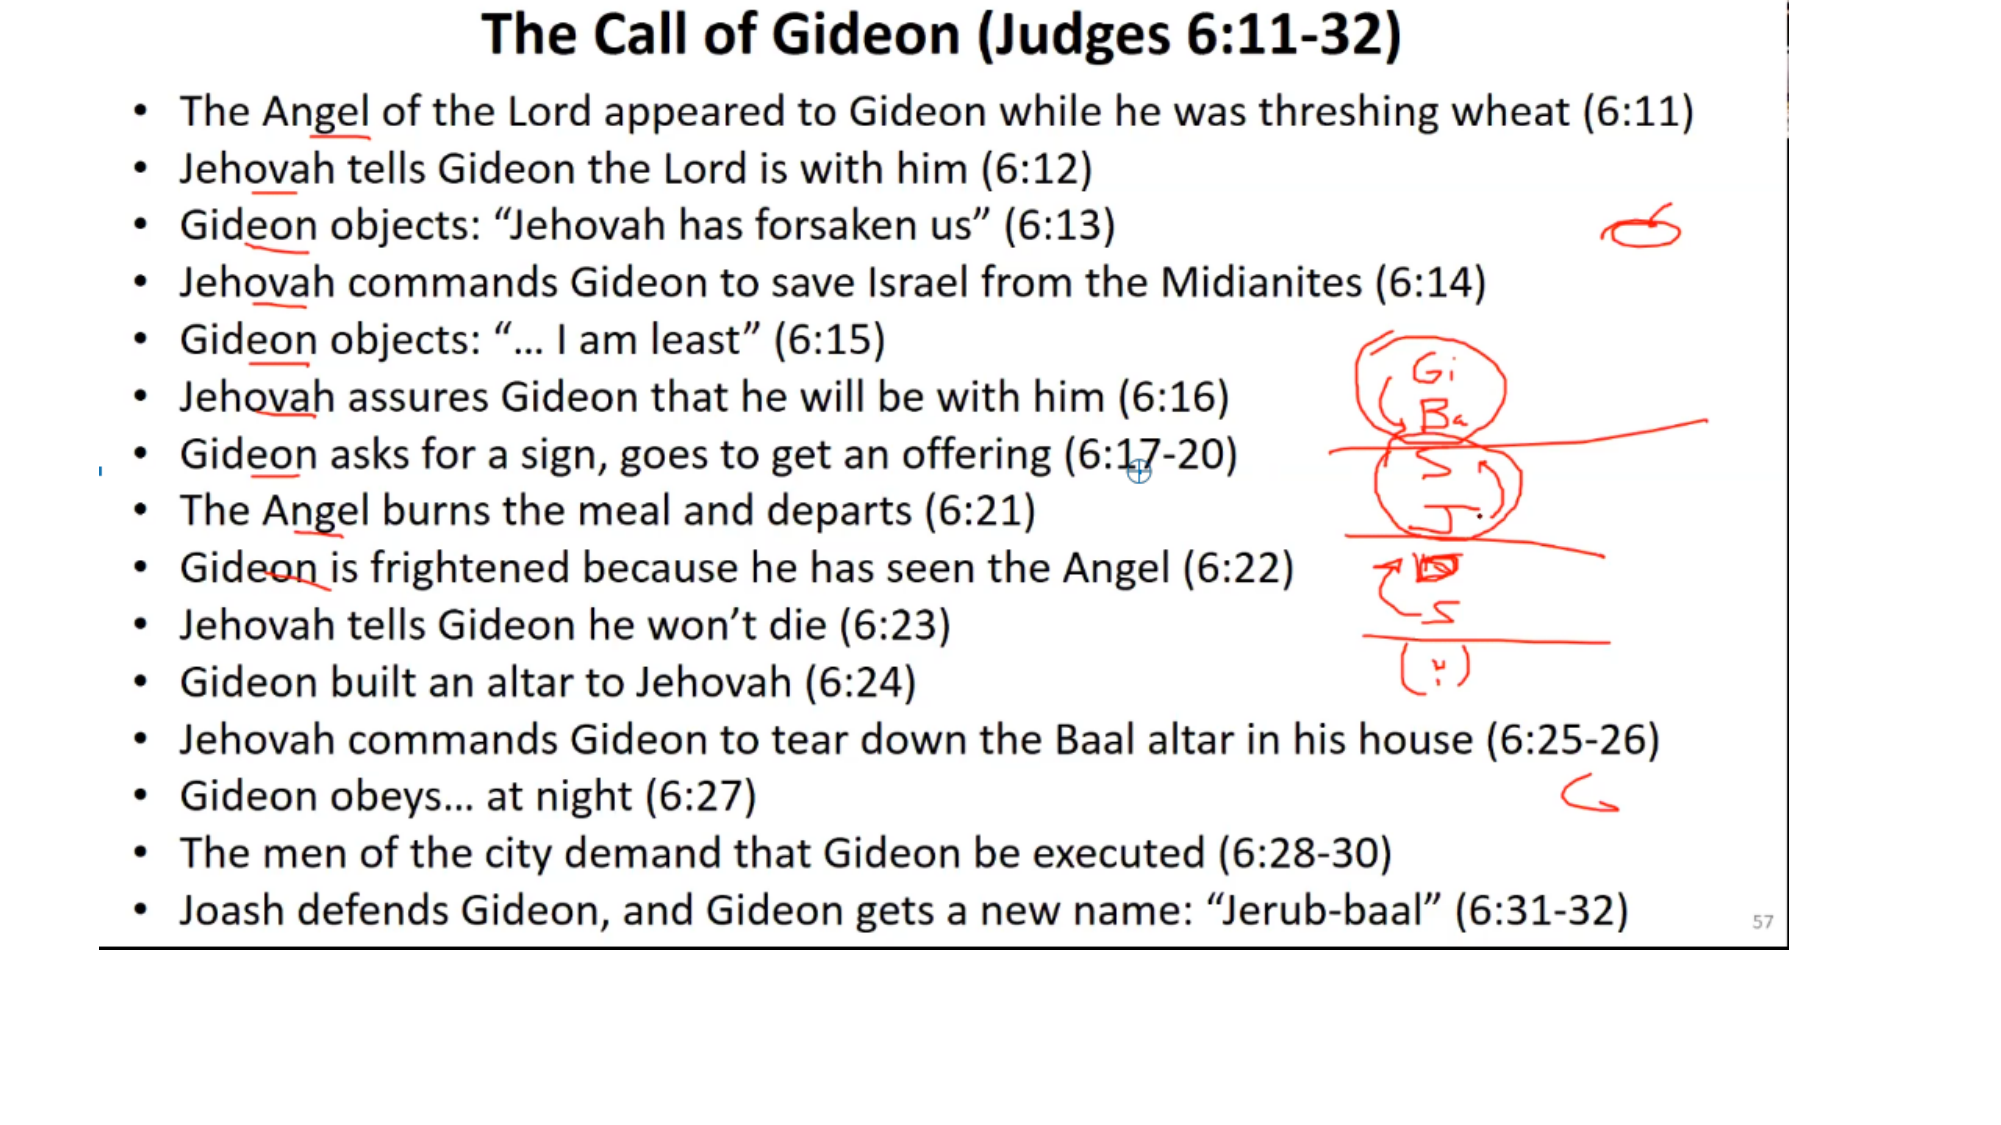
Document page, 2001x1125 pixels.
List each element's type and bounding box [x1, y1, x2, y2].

picture [99, 0, 1789, 950]
